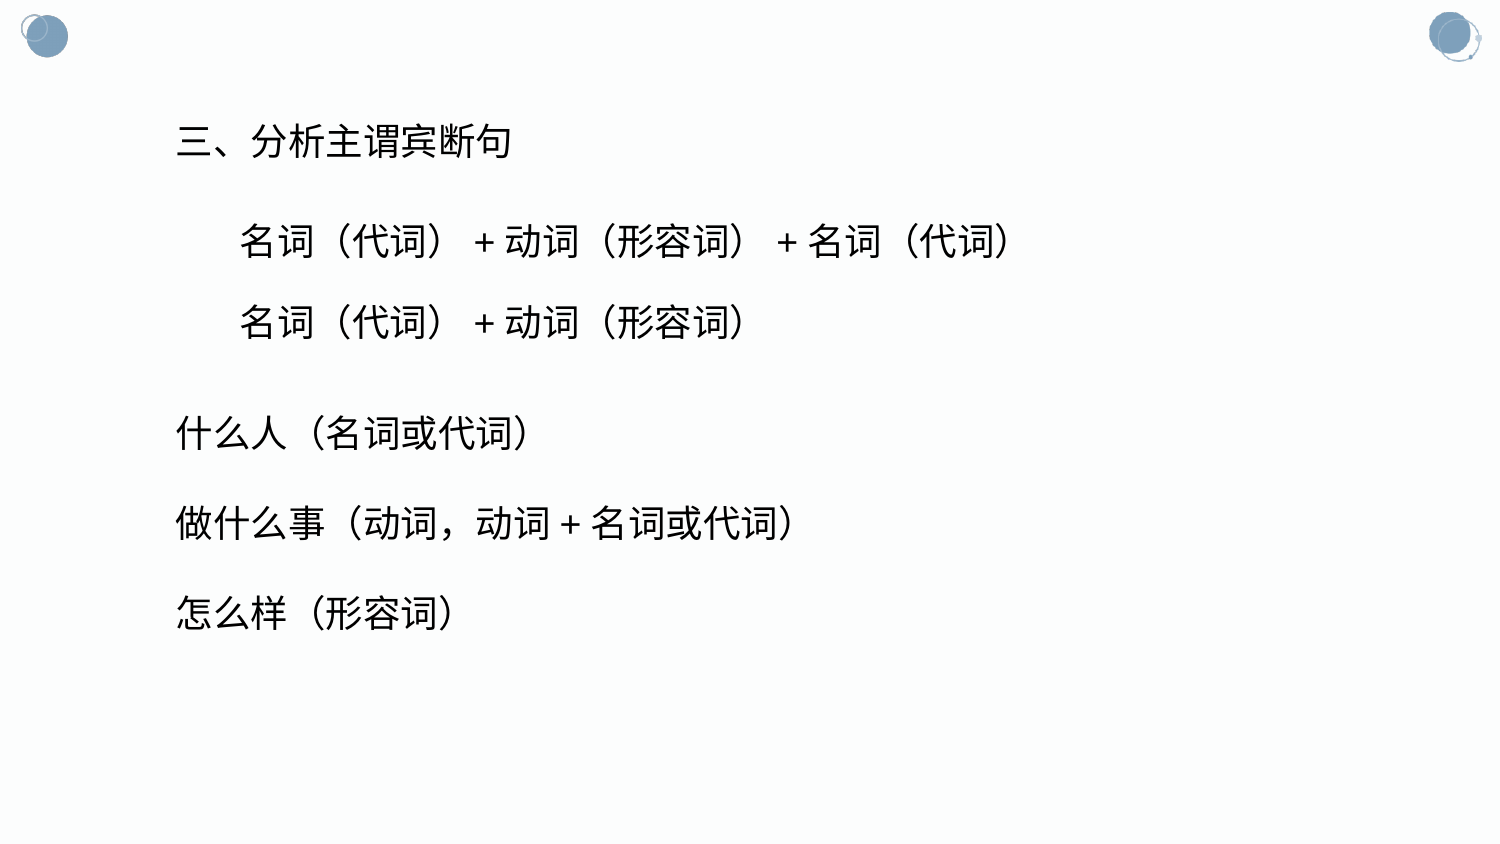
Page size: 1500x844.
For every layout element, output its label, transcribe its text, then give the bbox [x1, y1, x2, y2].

text_box 三、分析主谓宾断句 [160, 110, 588, 170]
picture [1411, 0, 1500, 73]
text_box 名词（代词）+动词（形容词） [224, 291, 1110, 351]
text_box 什么人（名词或代词） 做什么事（动词，动词+名词或代词） 怎么样（形容词） [160, 402, 858, 643]
text_box 名词（代词）+动词（形容词）+名词（代词） [224, 210, 1110, 271]
picture [0, 0, 89, 73]
